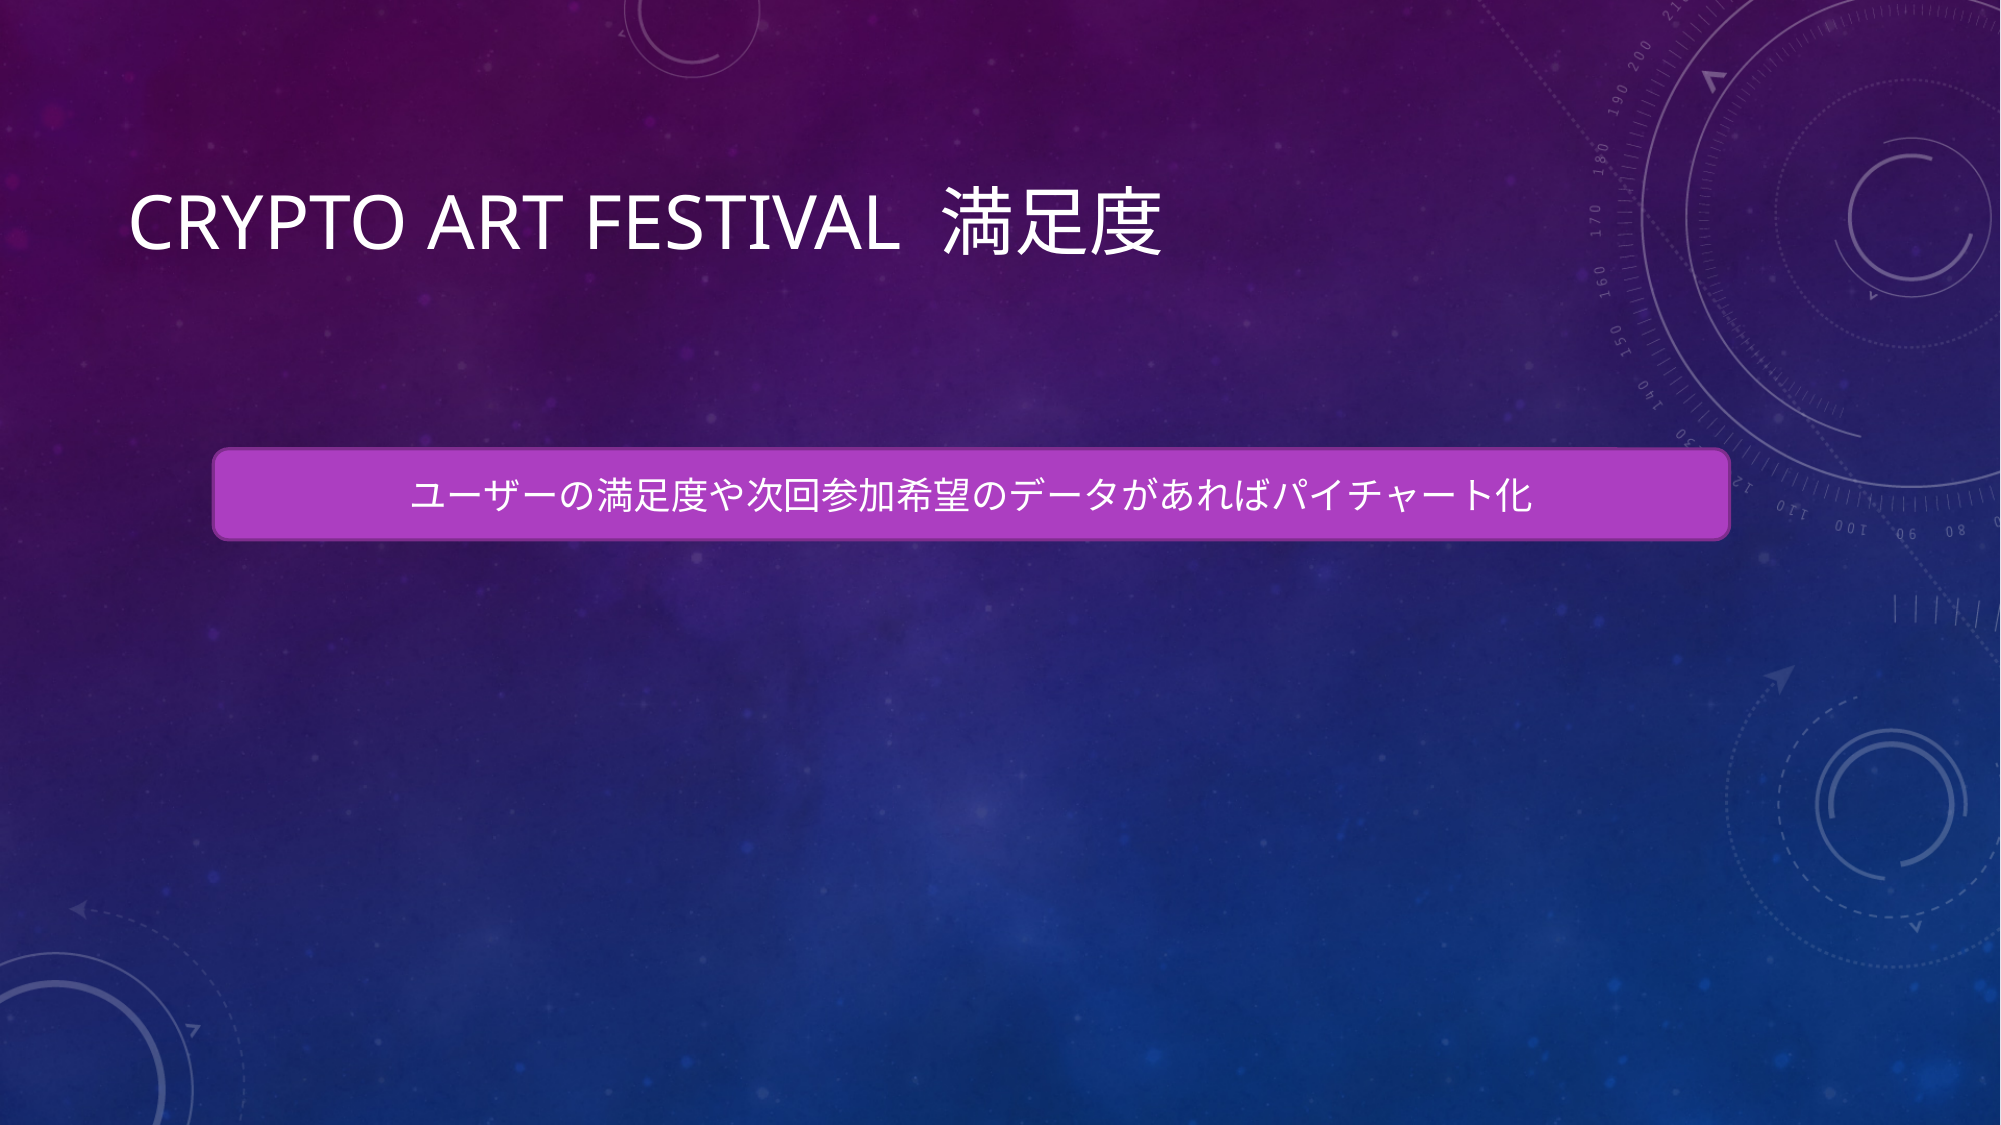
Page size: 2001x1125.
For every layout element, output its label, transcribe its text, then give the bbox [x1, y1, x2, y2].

text_box ユーザーの満足度や次回参加希望のデータがあればパイチャート化 [211, 447, 1732, 542]
title Crypto Art Festival 満足度 [112, 99, 1775, 339]
picture [0, 0, 2001, 1125]
